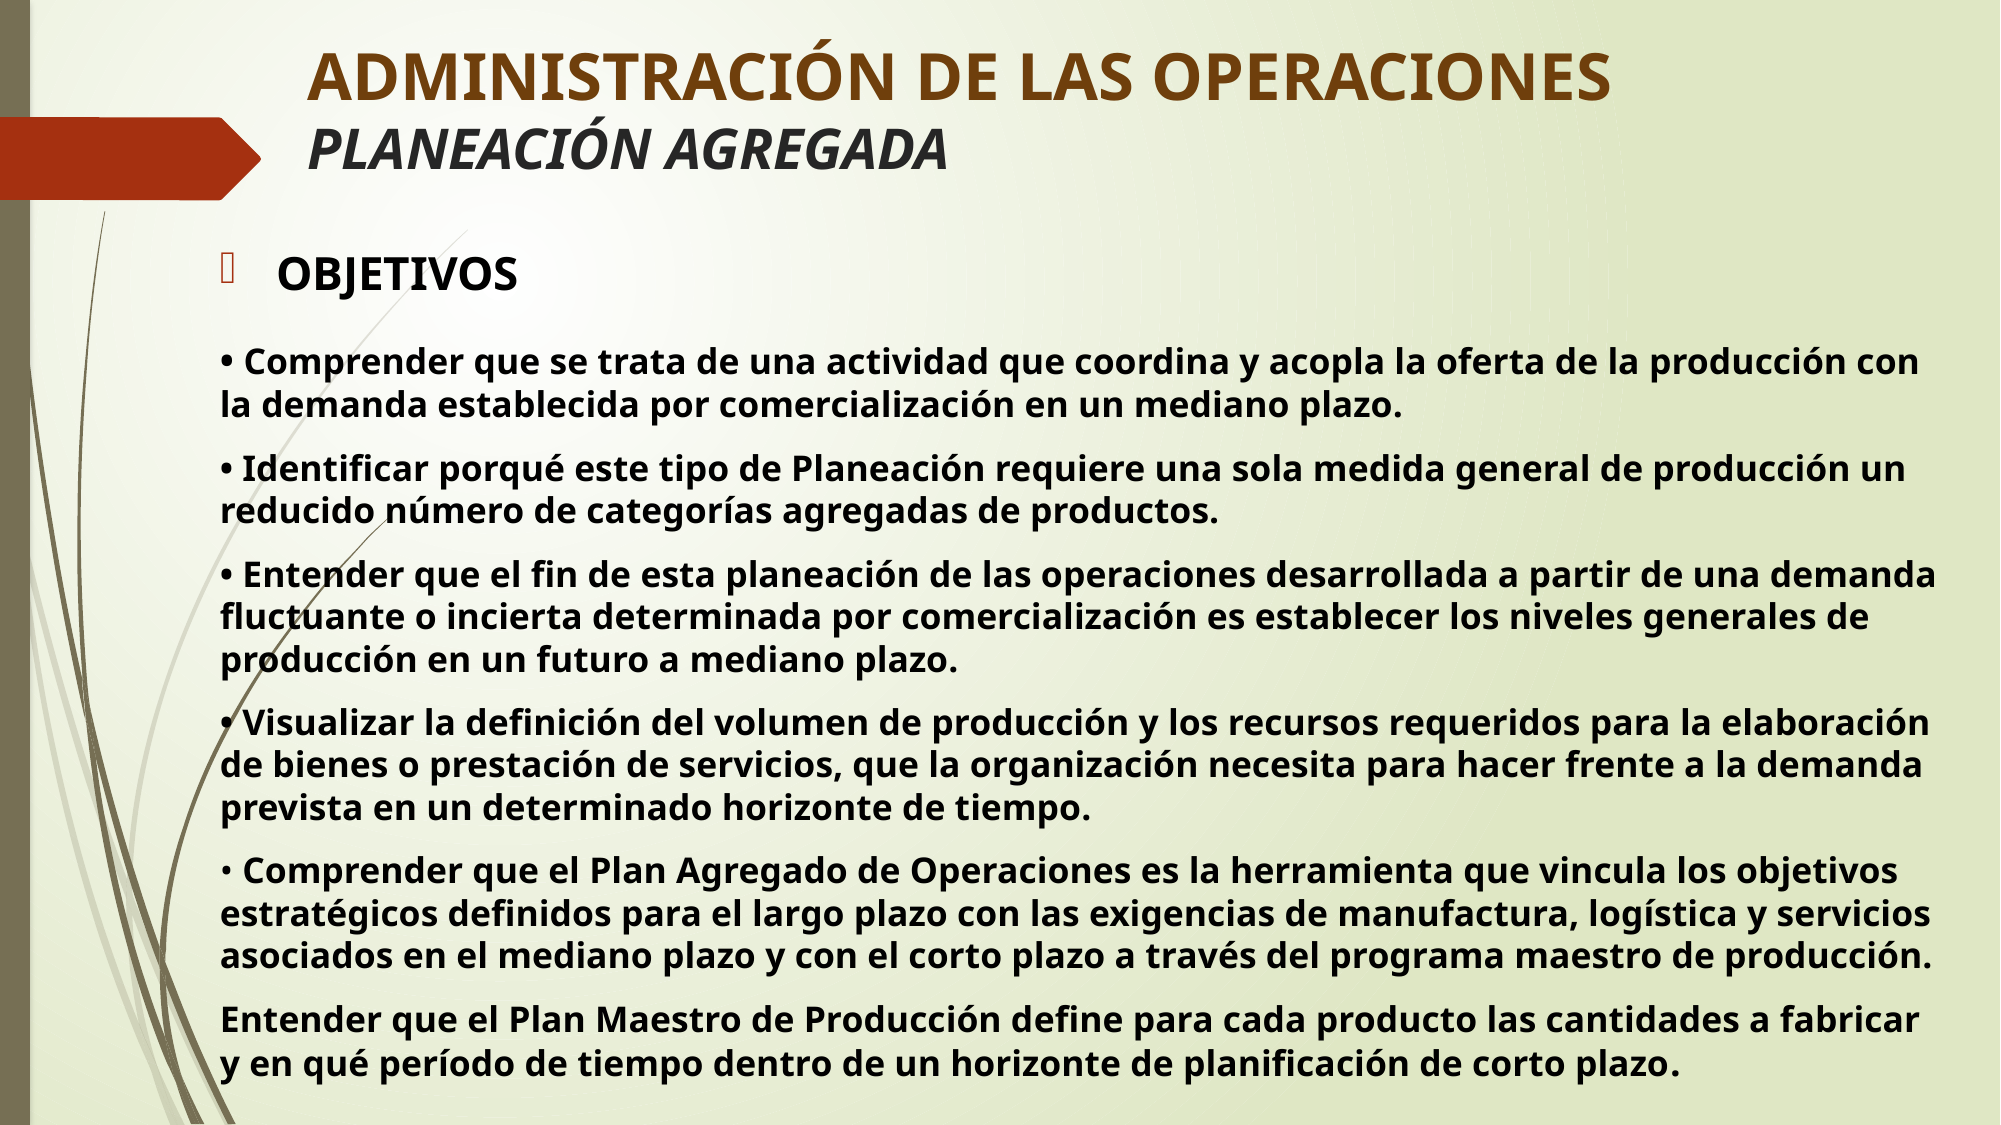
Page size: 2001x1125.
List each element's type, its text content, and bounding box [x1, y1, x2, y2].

text_box [424, 783, 1888, 969]
list OBJETIVOS • Comprender que se trata de una actividad que coordina y acopla la oferta de la producción con la demanda establecida por comercialización en un mediano plazo. • Identificar porqué este tipo de Planeación requiere una sola medida general de producción un reducido número de categorías agregadas de productos. • Entender que el fin de esta planeación de las operaciones desarrollada a partir de una demanda fluctuante o incierta determinada por comercialización es establecer los niveles generales de producción en un futuro a mediano plazo. • Visualizar la definición del volumen de producción y los recursos requeridos para la elaboración de bienes o prestación de servicios, que la organización necesita para hacer frente a la demanda prevista en un determinado horizonte de tiempo. • Comprender que el Plan Agregado de Operaciones es la herramienta que vincula los objetivos estratégicos definidos para el largo plazo con las exigencias de manufactura, logística y servicios asociados en el mediano plazo y con el corto plazo a través del programa maestro de producción. Entender que el Plan Maestro de Producción define para cada producto las cantidades a fabricar y en qué período de tiempo dentro de un horizonte de planificación de corto plazo. [204, 237, 1962, 858]
title ADMINISTRACIÓN DE LAS OPERACIONES PLANEACIÓN AGREGADA [292, 27, 1755, 238]
text_box [424, 412, 1888, 783]
